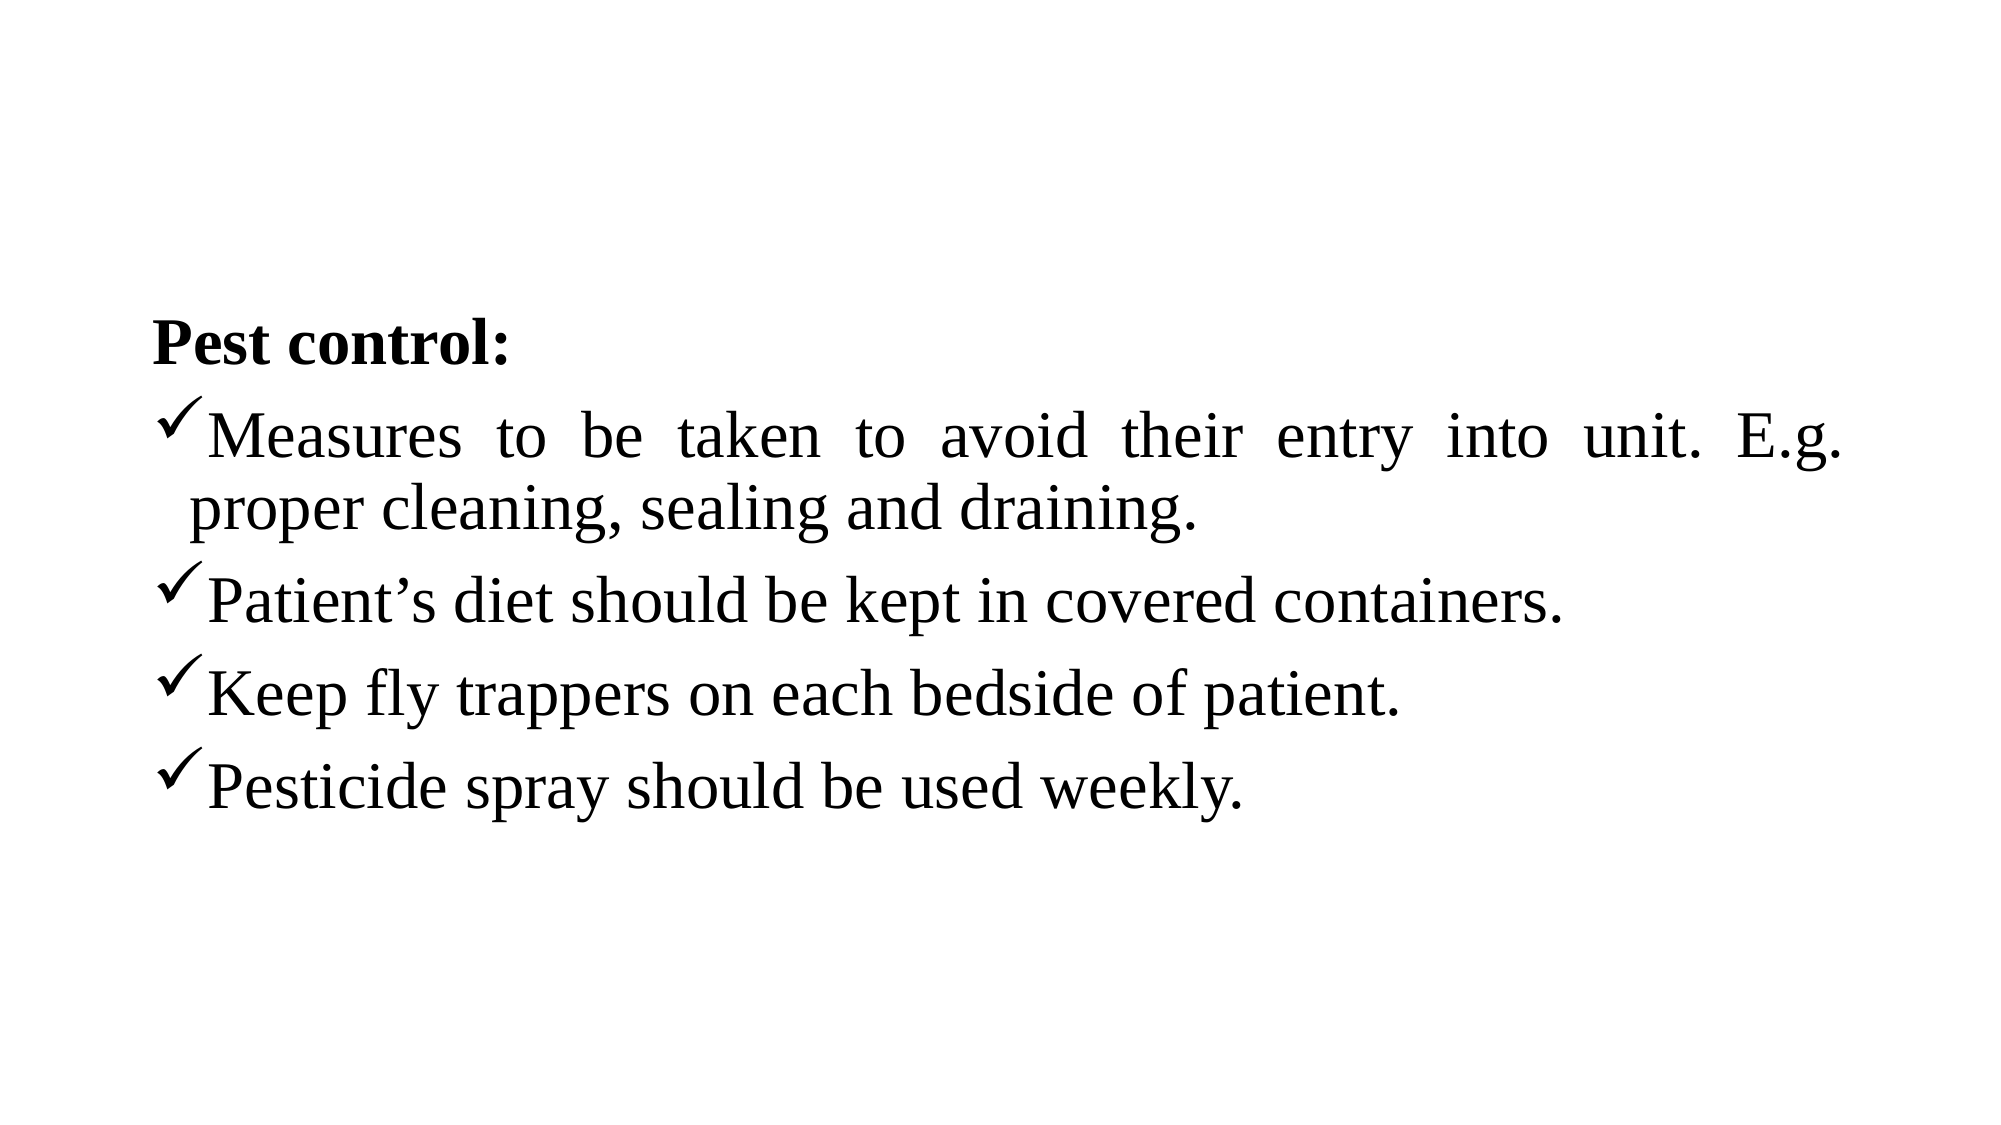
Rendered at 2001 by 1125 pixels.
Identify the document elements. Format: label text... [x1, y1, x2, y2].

list Pest control: Measures to be taken to avoid their entry into unit. E.g. proper cleaning, sealing and draining. Patient’s diet should be kept in covered containers. Keep fly trappers on each bedside of patient. Pesticide spray should be used weekly. [137, 299, 1863, 1014]
